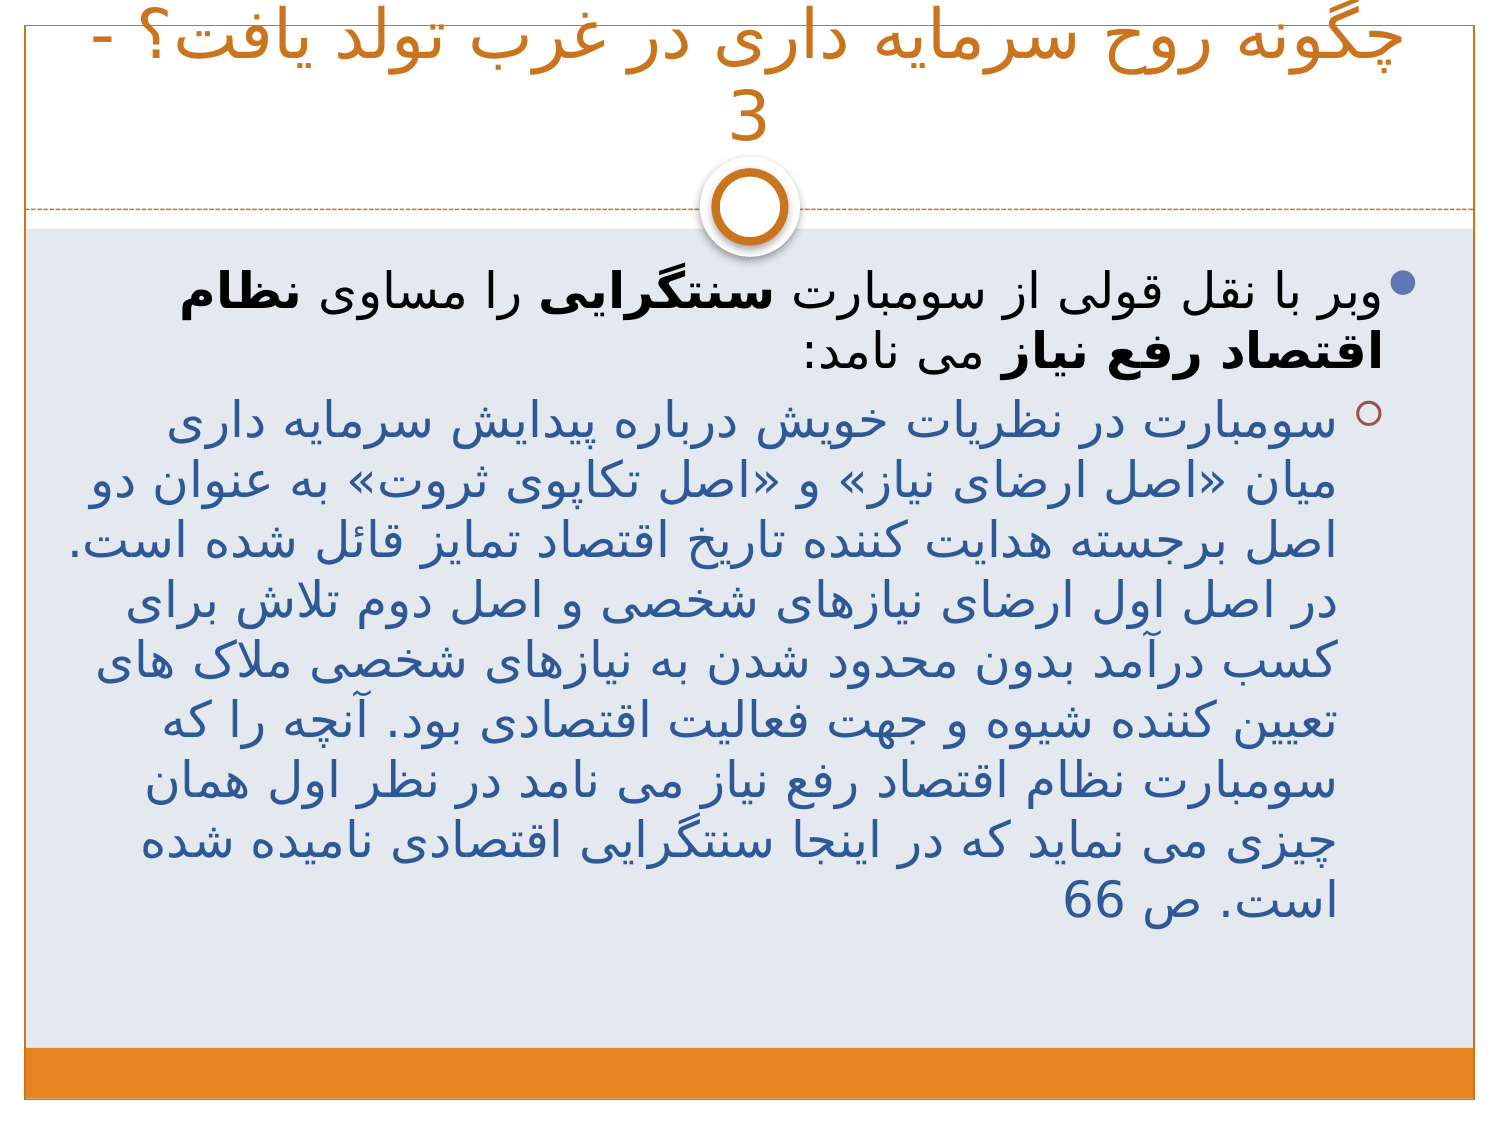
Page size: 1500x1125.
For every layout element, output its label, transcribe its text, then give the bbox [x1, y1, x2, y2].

title چگونه روح سرمایه داری در غرب تولد یافت؟ - 3 [49, 37, 1450, 163]
list وبر با نقل قولی از سومبارت سنتگرایی را مساوی نظام اقتصاد رفع نیاز می نامد: سومبارت در نظریات خویش درباره پیدایش سرمایه داری میان «اصل ارضای نیاز» و «اصل تکاپوی ثروت» به عنوان دو اصل برجسته هدایت کننده تاریخ اقتصاد تمایز قائل شده است. در اصل اول ارضای نیازهای شخصی و اصل دوم تلاش برای کسب درآمد بدون محدود شدن به نیازهای شخصی ملاک های تعیین کننده شیوه و جهت فعالیت اقتصادی بود. آنچه را که سومبارت نظام اقتصاد رفع نیاز می نامد در نظر اول همان چیزی می نماید که در اینجا سنتگرایی اقتصادی نامیده شده است. ص 66 [49, 250, 1445, 1001]
